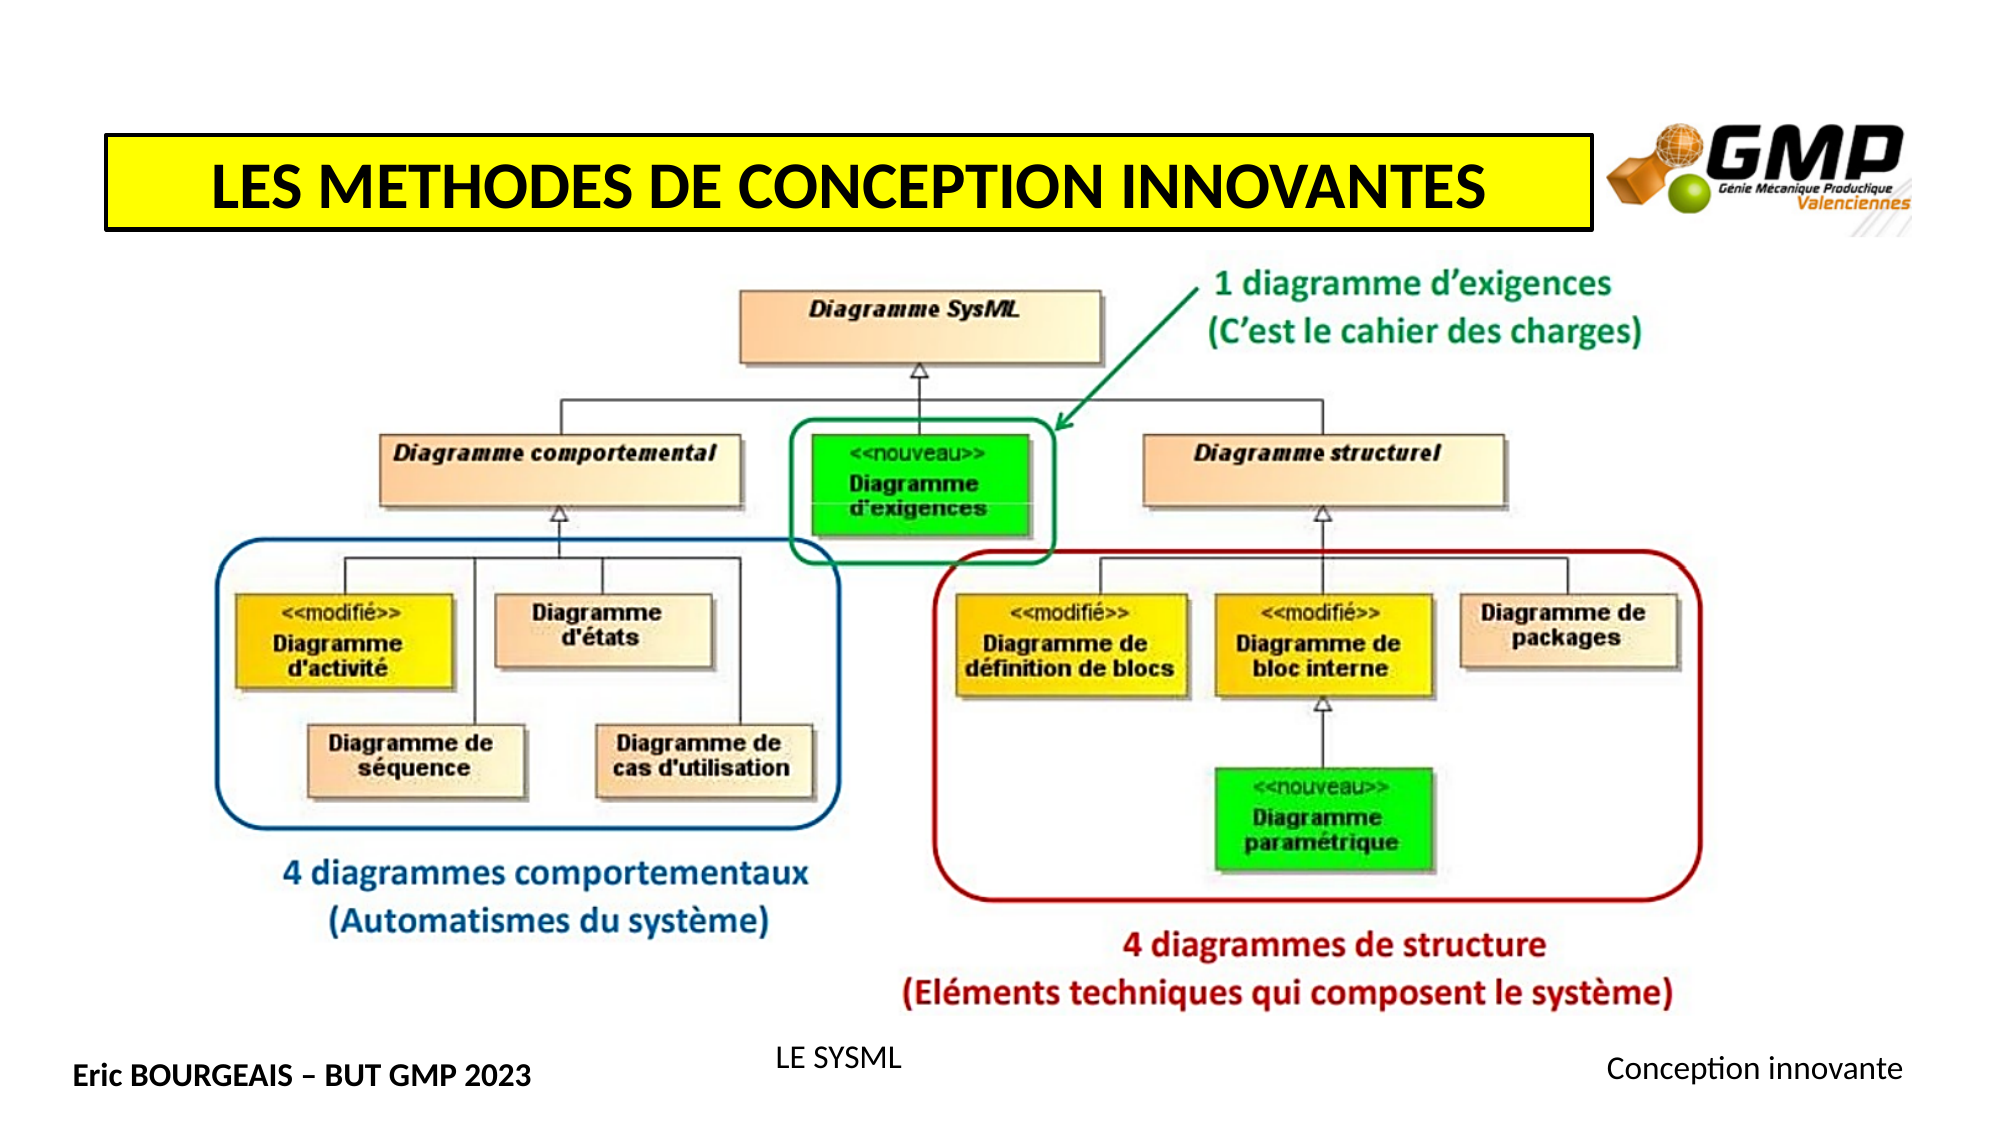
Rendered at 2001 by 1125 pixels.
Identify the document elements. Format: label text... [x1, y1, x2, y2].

picture [175, 115, 1913, 1020]
text_box LE SYSML [760, 1027, 937, 1083]
text_box LES METHODES DE CONCEPTION INNOVANTES [106, 134, 1593, 230]
text_box Eric BOURGEAIS – BUT GMP 2023 [57, 1045, 597, 1101]
text_box Conception innovante [1592, 1039, 1982, 1094]
